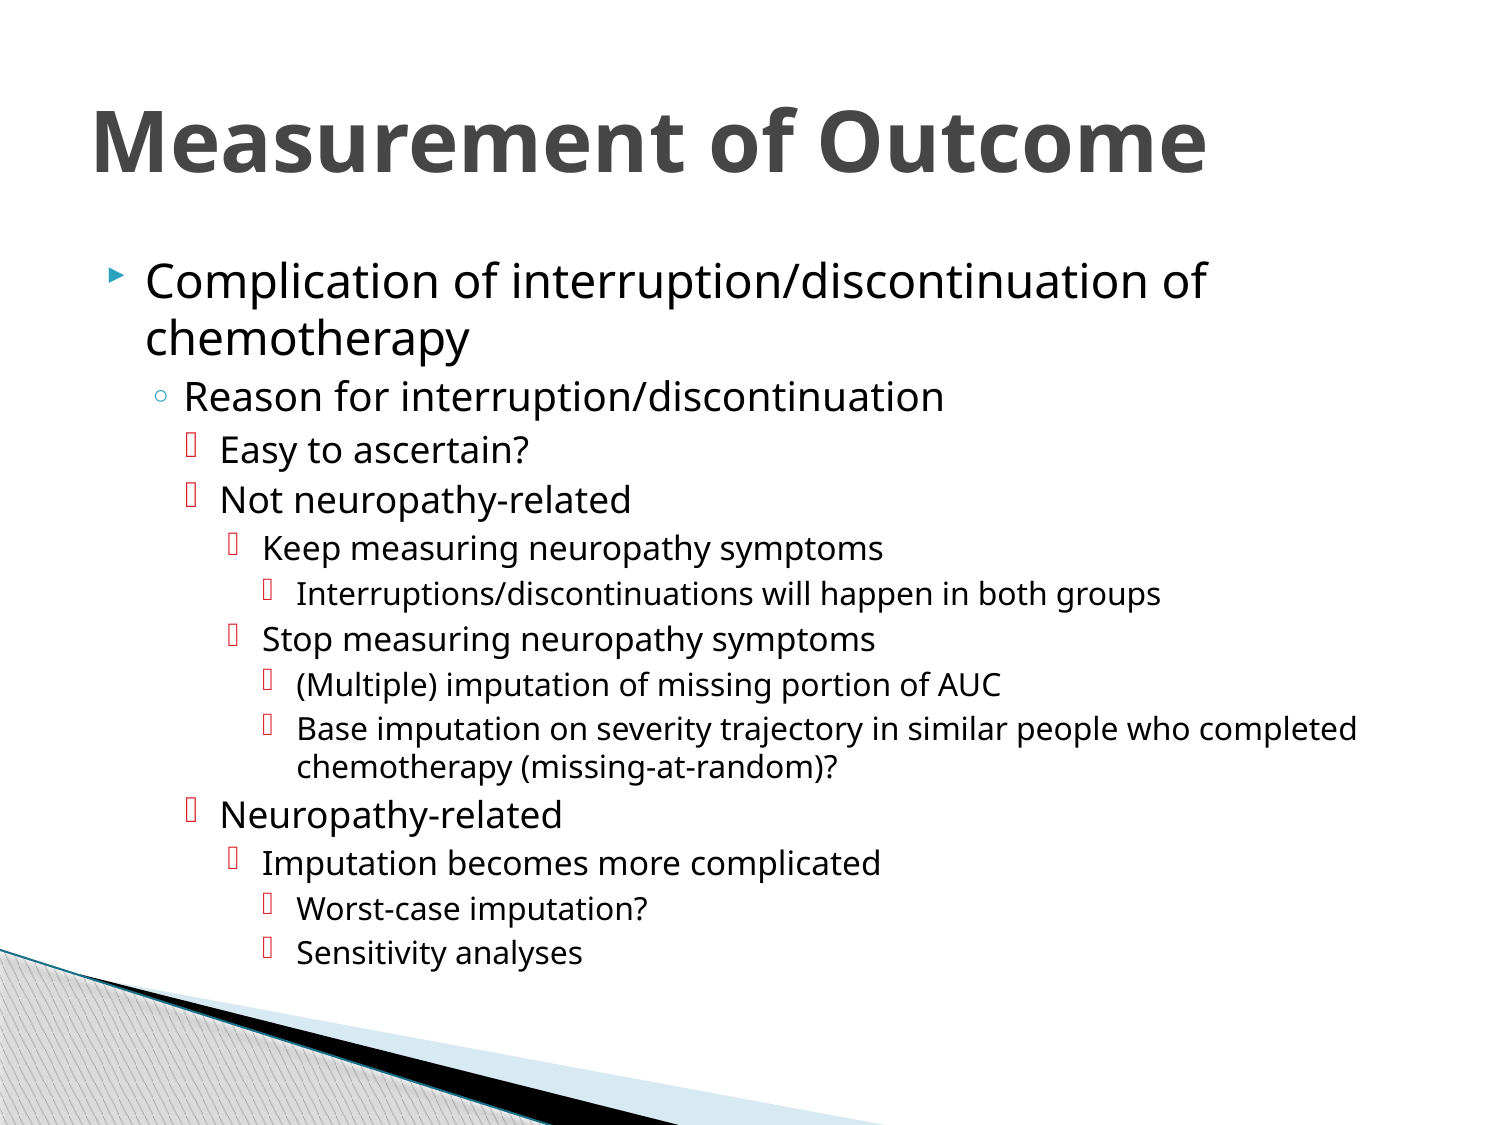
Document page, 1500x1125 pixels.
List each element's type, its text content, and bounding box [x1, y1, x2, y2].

title Measurement of Outcome [75, 45, 1425, 233]
list Complication of interruption/discontinuation of chemotherapy Reason for interruption/discontinuation Easy to ascertain? Not neuropathy-related Keep measuring neuropathy symptoms Interruptions/discontinuations will happen in both groups Stop measuring neuropathy symptoms (Multiple) imputation of missing portion of AUC Base imputation on severity trajectory in similar people who completed chemotherapy (missing-at-random)? Neuropathy-related Imputation becomes more complicated Worst-case imputation? Sensitivity analyses [75, 243, 1425, 986]
